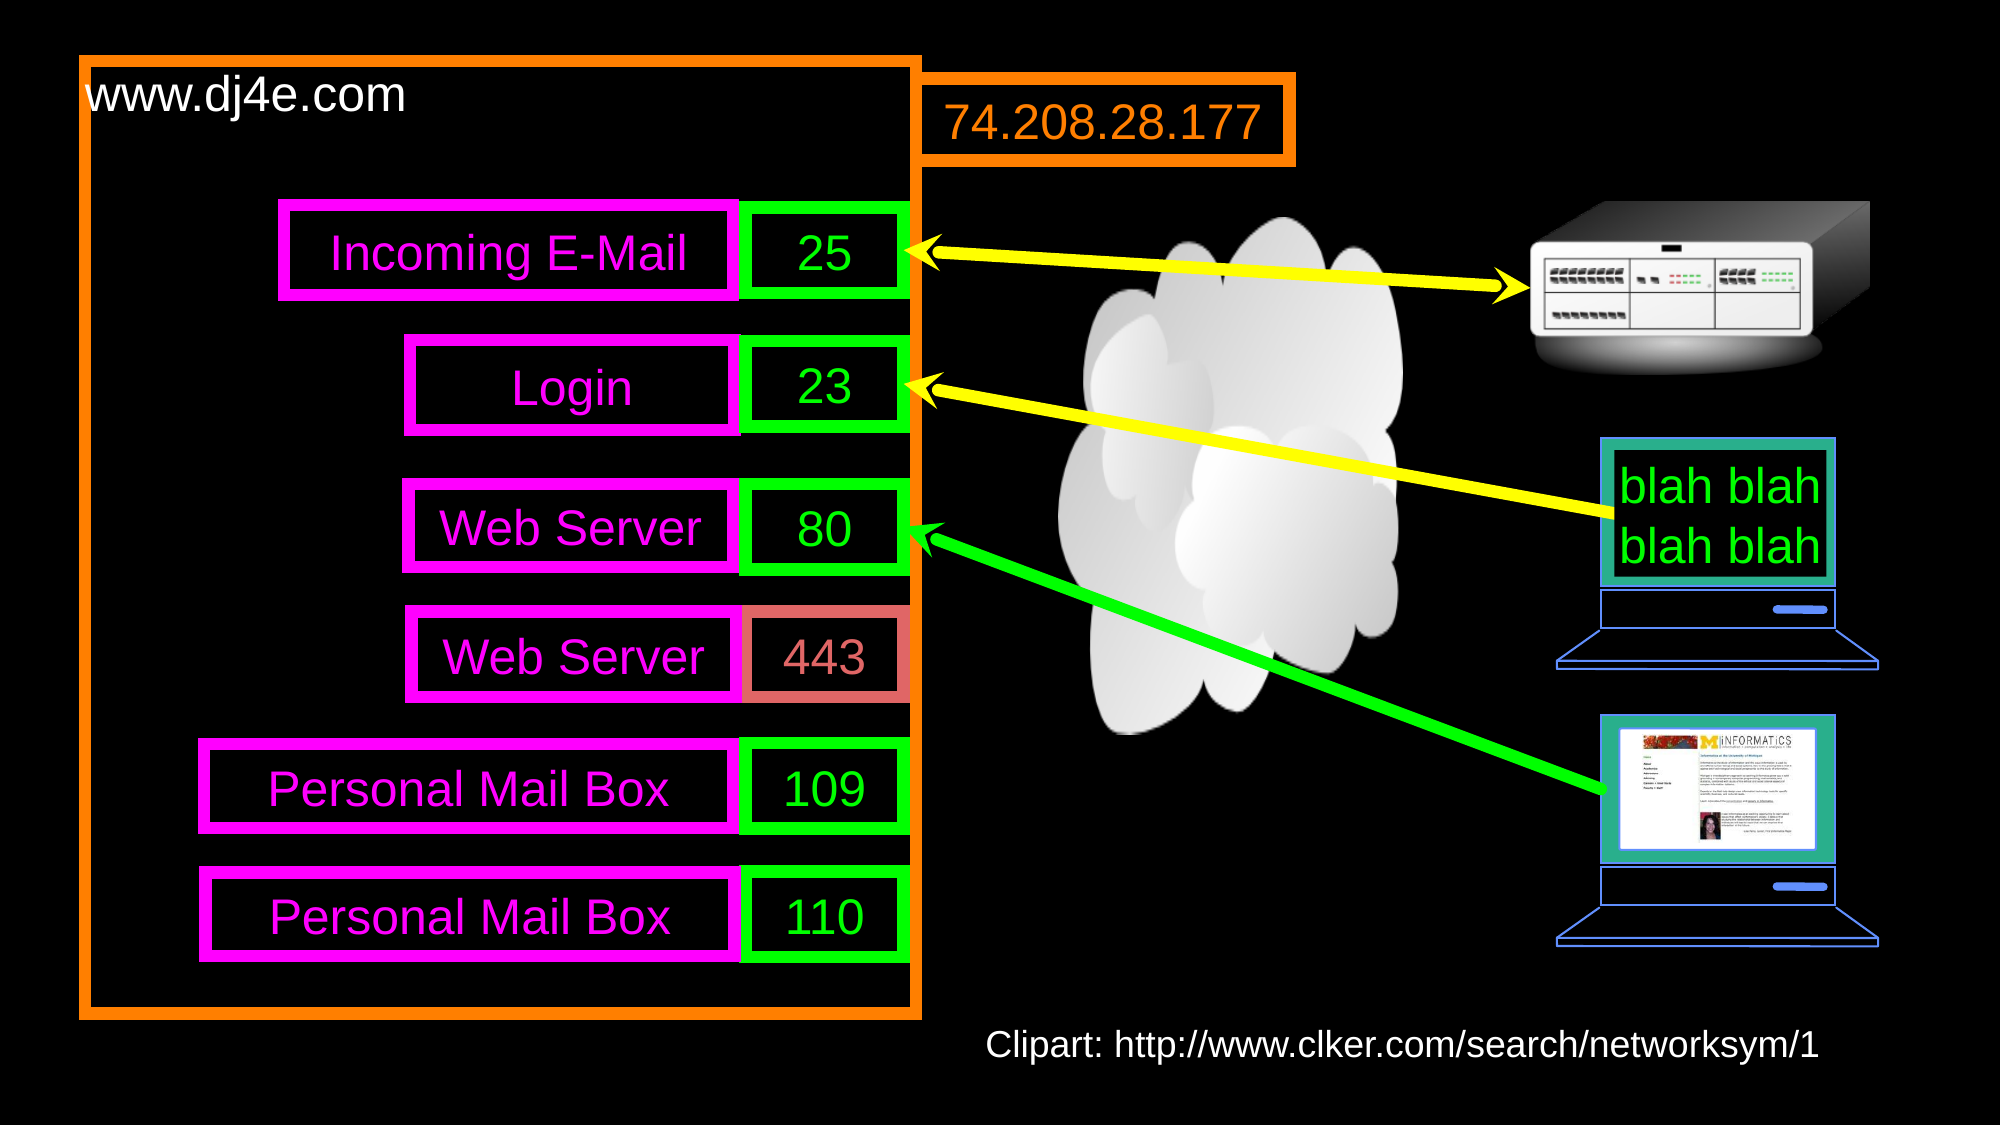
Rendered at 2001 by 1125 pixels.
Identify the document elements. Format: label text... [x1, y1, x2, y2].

text_box www.dj4e.com [84, 60, 917, 1014]
text_box Clipart: http://www.clker.com/search/networksym/1 [869, 1013, 1937, 1073]
text_box Login [410, 340, 735, 431]
picture [1530, 201, 1870, 375]
text_box 443 [745, 611, 903, 697]
text_box 74.208.28.177 [916, 78, 1290, 161]
picture [1058, 514, 1403, 526]
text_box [903, 383, 1615, 514]
text_box 110 [745, 871, 904, 957]
text_box 23 [745, 341, 904, 427]
text_box Web Server [411, 611, 737, 697]
text_box 109 [745, 743, 904, 829]
text_box Web Server [408, 484, 733, 567]
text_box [1556, 438, 1879, 670]
picture [1058, 217, 1403, 250]
text_box 80 [745, 484, 904, 570]
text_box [1556, 715, 1879, 947]
text_box 25 [745, 207, 904, 293]
text_box Personal Mail Box [203, 744, 734, 828]
picture [1058, 288, 1403, 383]
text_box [903, 526, 1601, 790]
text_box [903, 250, 1531, 288]
text_box Personal Mail Box [205, 872, 735, 957]
text_box Incoming E-Mail [283, 205, 733, 296]
